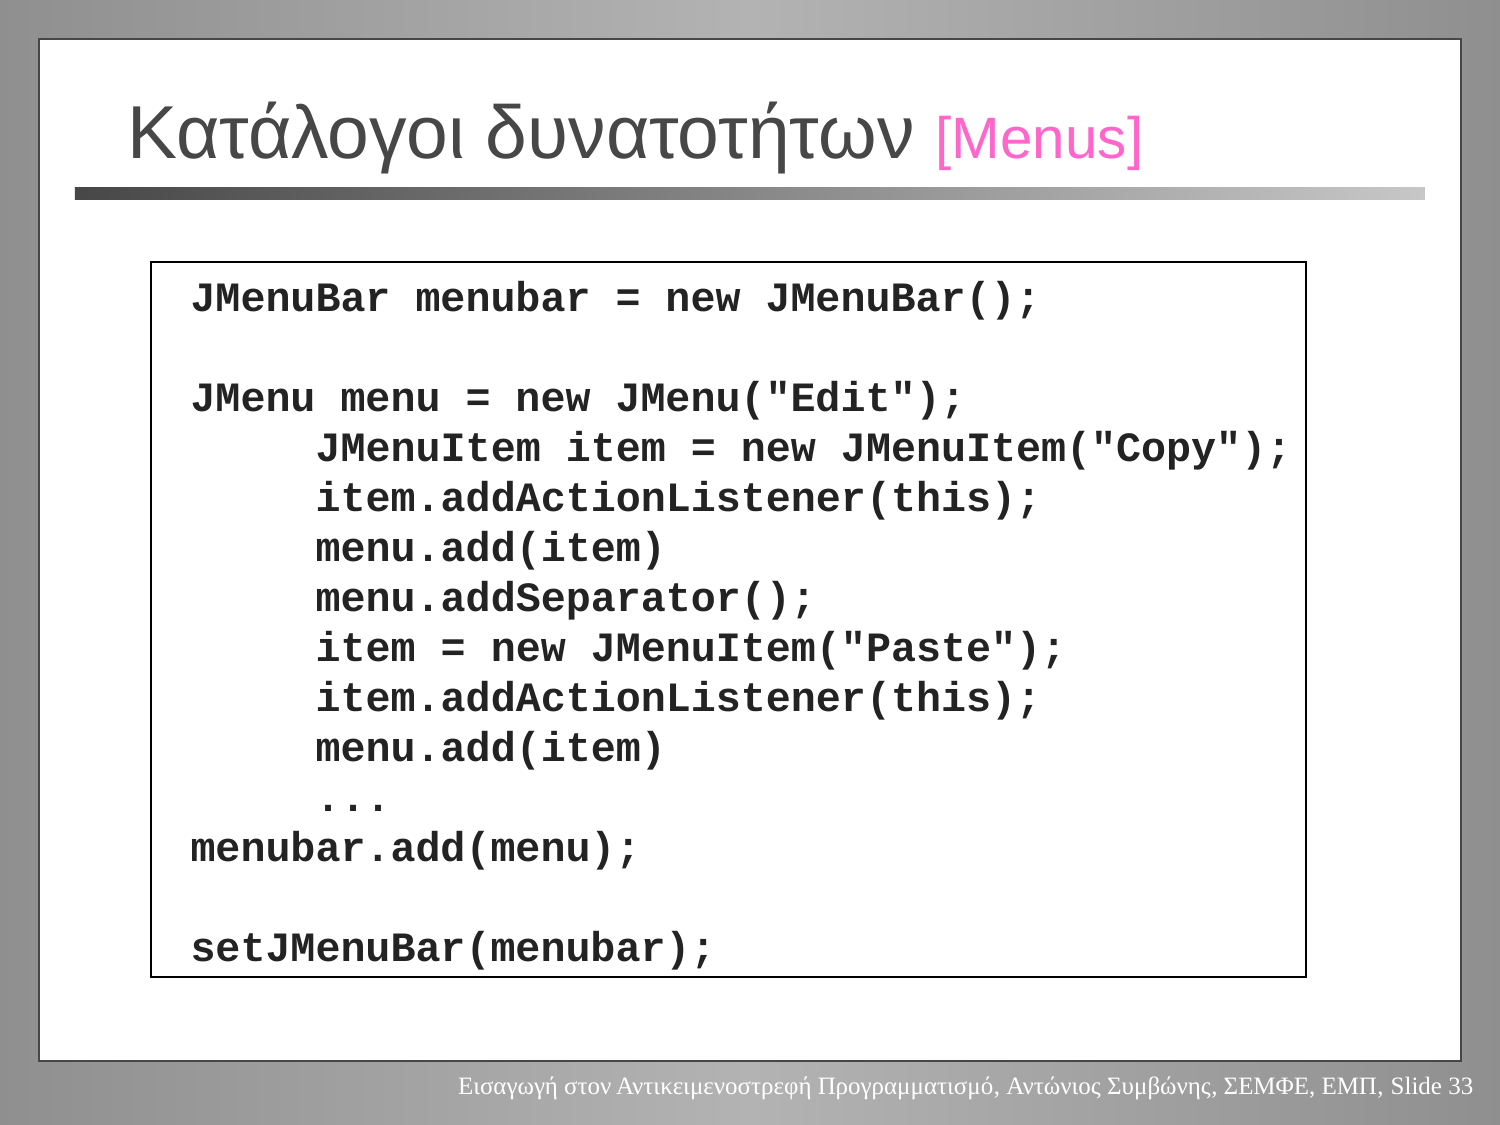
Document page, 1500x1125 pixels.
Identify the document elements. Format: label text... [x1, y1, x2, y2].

title Κατάλογοι δυνατοτήτων [Menus] [112, 82, 1388, 175]
text_box JMenuBar menubar = new JMenuBar(); JMenu menu = new JMenu("Edit"); JMenuItem item = new JMenuItem("Copy"); item.addActionListener(this); menu.add(item) menu.addSeparator(); item = new JMenuItem("Paste"); item.addActionListener(this); menu.add(item) ... menubar.add(menu); setJMenuBar(menubar); [150, 262, 1306, 978]
